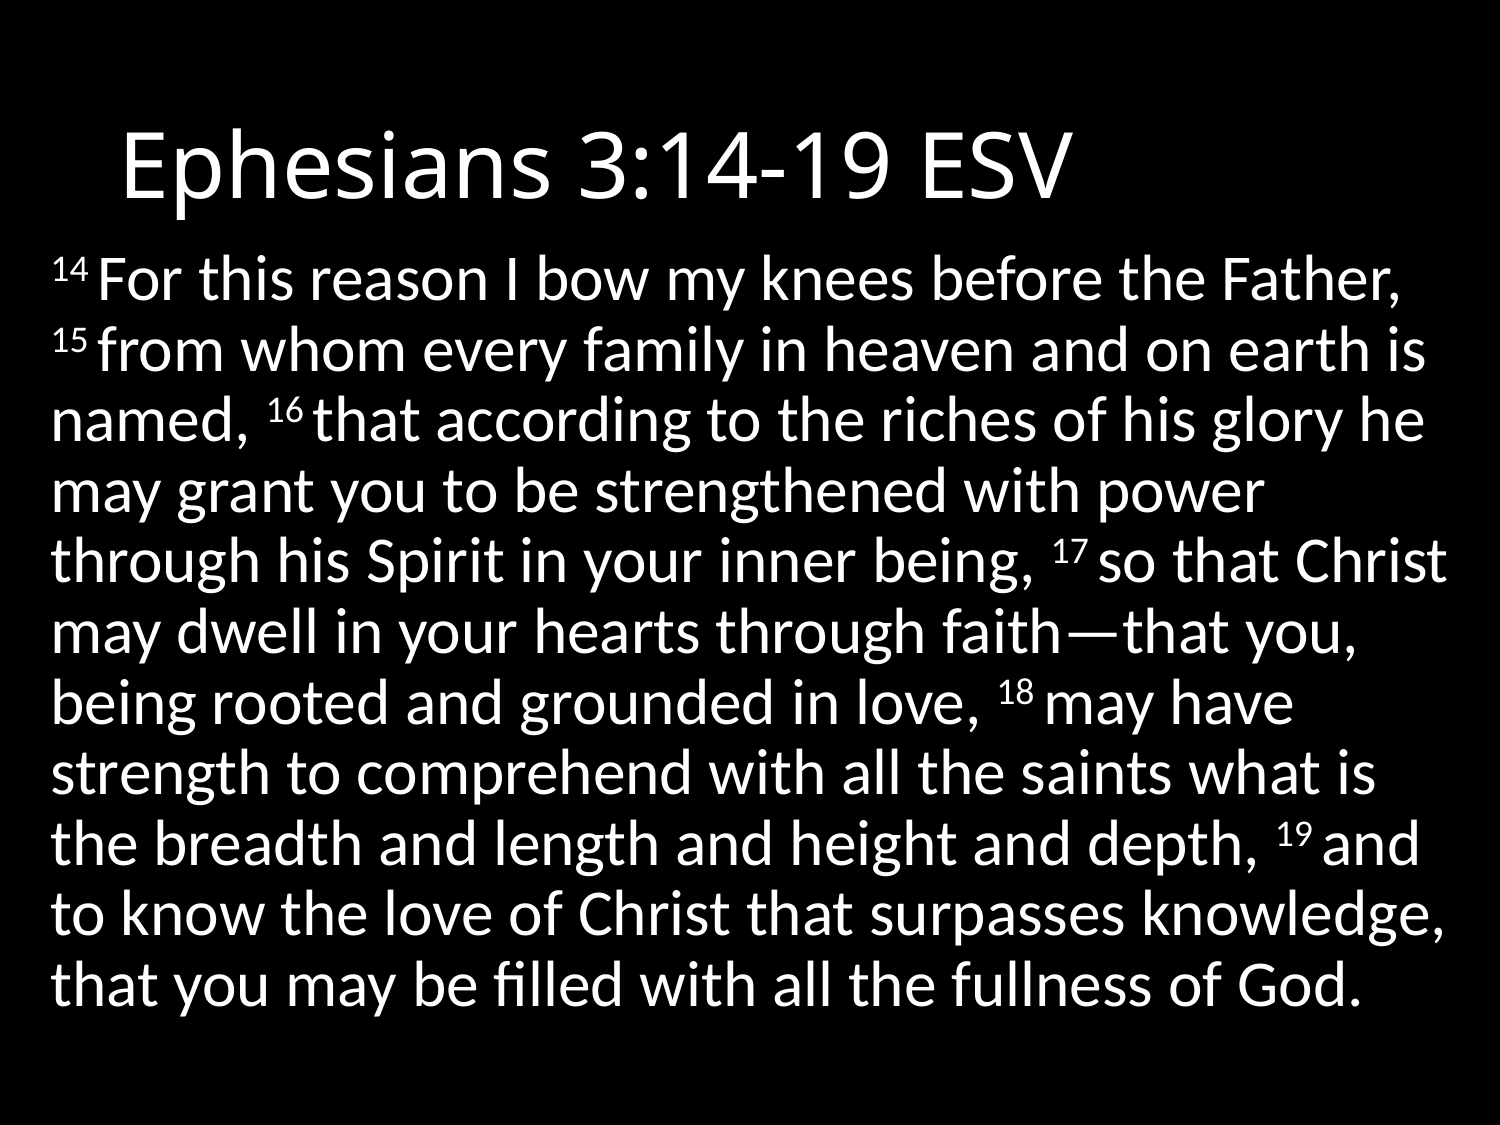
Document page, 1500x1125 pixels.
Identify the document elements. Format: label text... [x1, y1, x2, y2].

title Ephesians 3:14-19 ESV [103, 59, 1397, 236]
list 14 For this reason I bow my knees before the Father, 15 from whom every family in heaven and on earth is named, 16 that according to the riches of his glory he may grant you to be strengthened with power through his Spirit in your inner being, 17 so that Christ may dwell in your hearts through faith—that you, being rooted and grounded in love, 18 may have strength to comprehend with all the saints what is the breadth and length and height and depth, 19 and to know the love of Christ that surpasses knowledge, that you may be filled with all the fullness of God. [35, 236, 1467, 1087]
